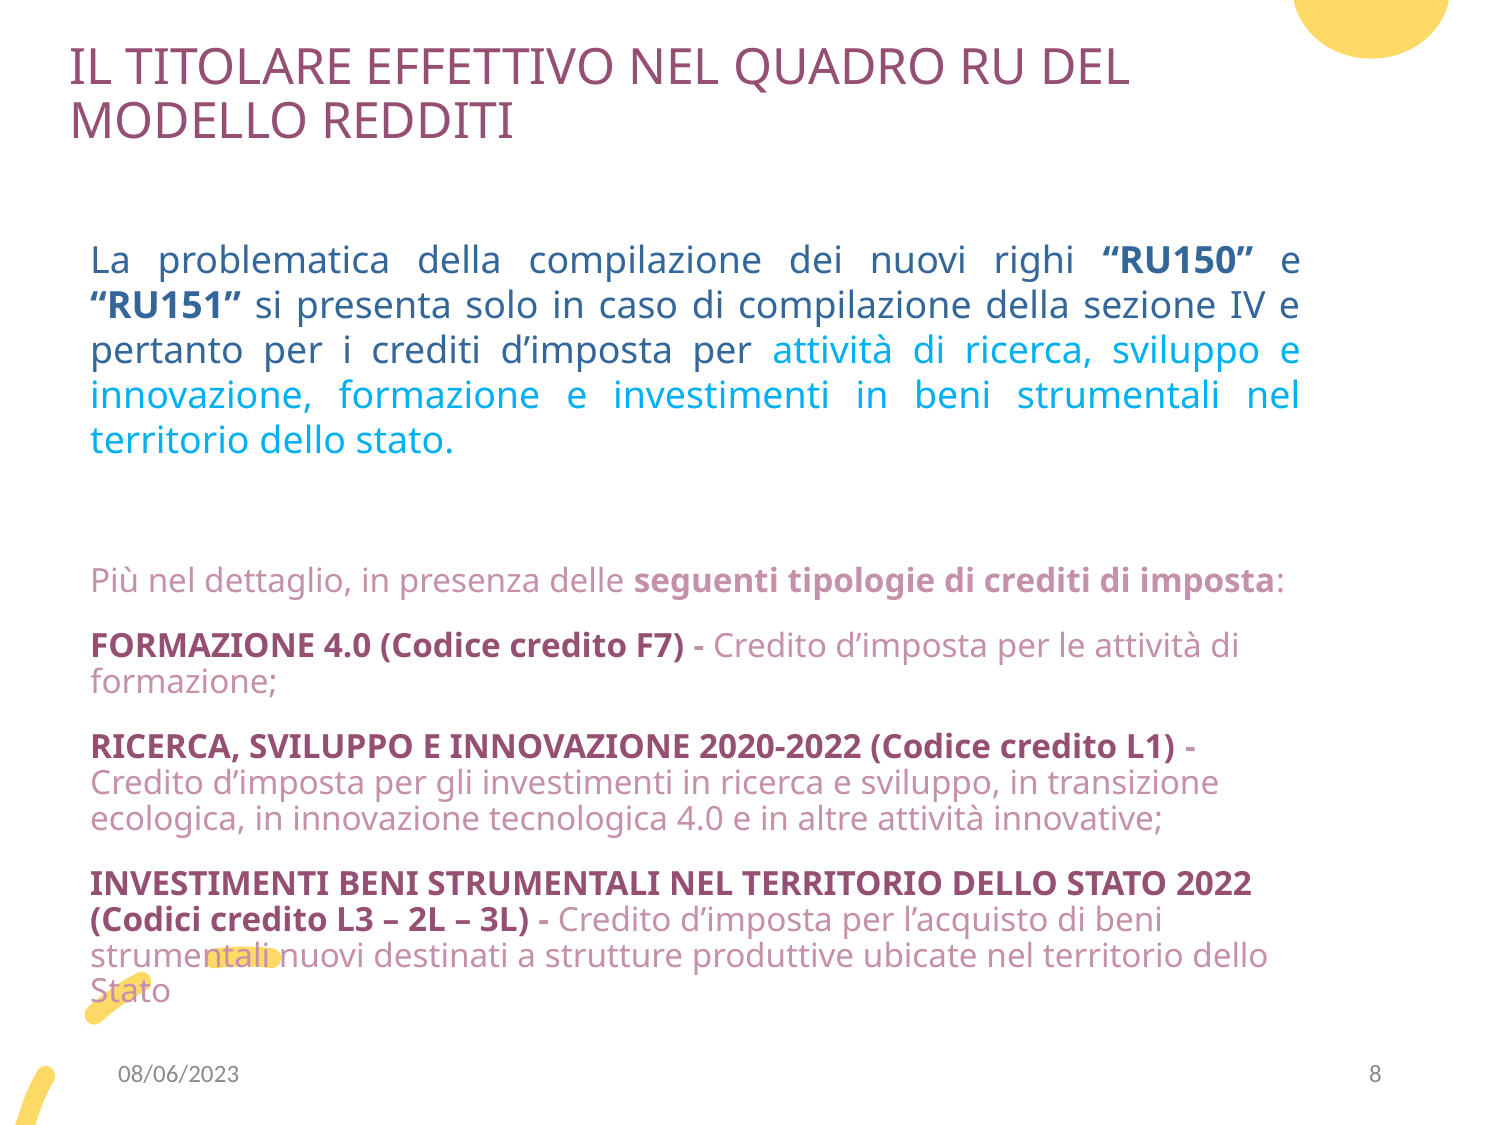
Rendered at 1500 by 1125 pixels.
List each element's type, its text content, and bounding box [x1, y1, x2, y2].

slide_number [103, 1057, 441, 1103]
text_box La problematica della compilazione dei nuovi righi “RU150” e “RU151” si presenta solo in caso di compilazione della sezione IV e pertanto per i crediti d’imposta per attività di ricerca, sviluppo e innovazione, formazione e investimenti in beni strumentali nel territorio dello stato. Più nel dettaglio, in presenza delle seguenti tipologie di crediti di imposta: FORMAZIONE 4.0 (Codice credito F7) - Credito d’imposta per le attività di formazione; RICERCA, SVILUPPO E INNOVAZIONE 2020-2022 (Codice credito L1) - Credito d’imposta per gli investimenti in ricerca e sviluppo, in transizione ecologica, in innovazione tecnologica 4.0 e in altre attività innovative; INVESTIMENTI BENI STRUMENTALI NEL TERRITORIO DELLO STATO 2022 (Codici credito L3 – 2L – 3L) - Credito d’imposta per l’acquisto di beni strumentali nuovi destinati a strutture produttive ubicate nel territorio dello Stato [60, 228, 1317, 1057]
title IL TITOLARE EFFETTIVO NEL QUADRO RU DEL MODELLO REDDITI [54, 36, 1397, 155]
slide_number 8 [1059, 1042, 1397, 1103]
